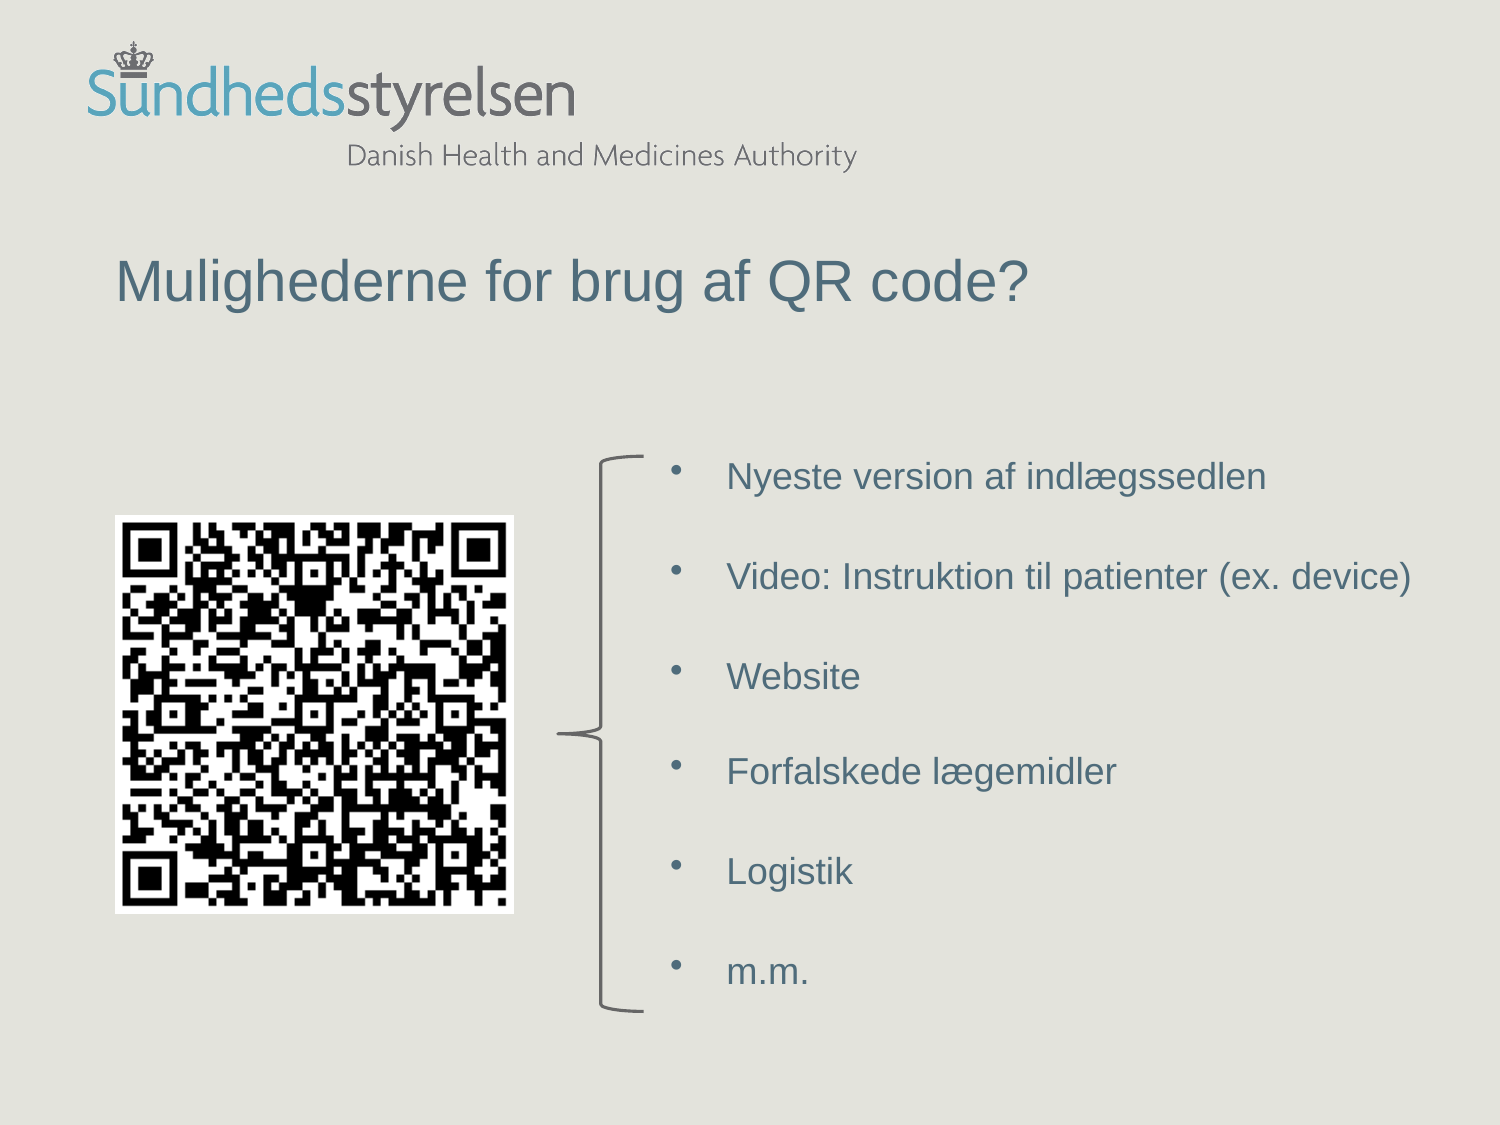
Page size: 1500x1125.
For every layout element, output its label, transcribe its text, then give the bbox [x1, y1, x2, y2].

text_box [557, 455, 644, 1013]
text_box Nyeste version af indlægssedlen Video: Instruktion til patienter (ex. device) Website Forfalskede lægemidler Logistik m.m. [655, 444, 1471, 955]
picture [115, 515, 514, 915]
title Mulighederne for brug af QR code? [100, 231, 1385, 326]
picture [88, 41, 857, 173]
